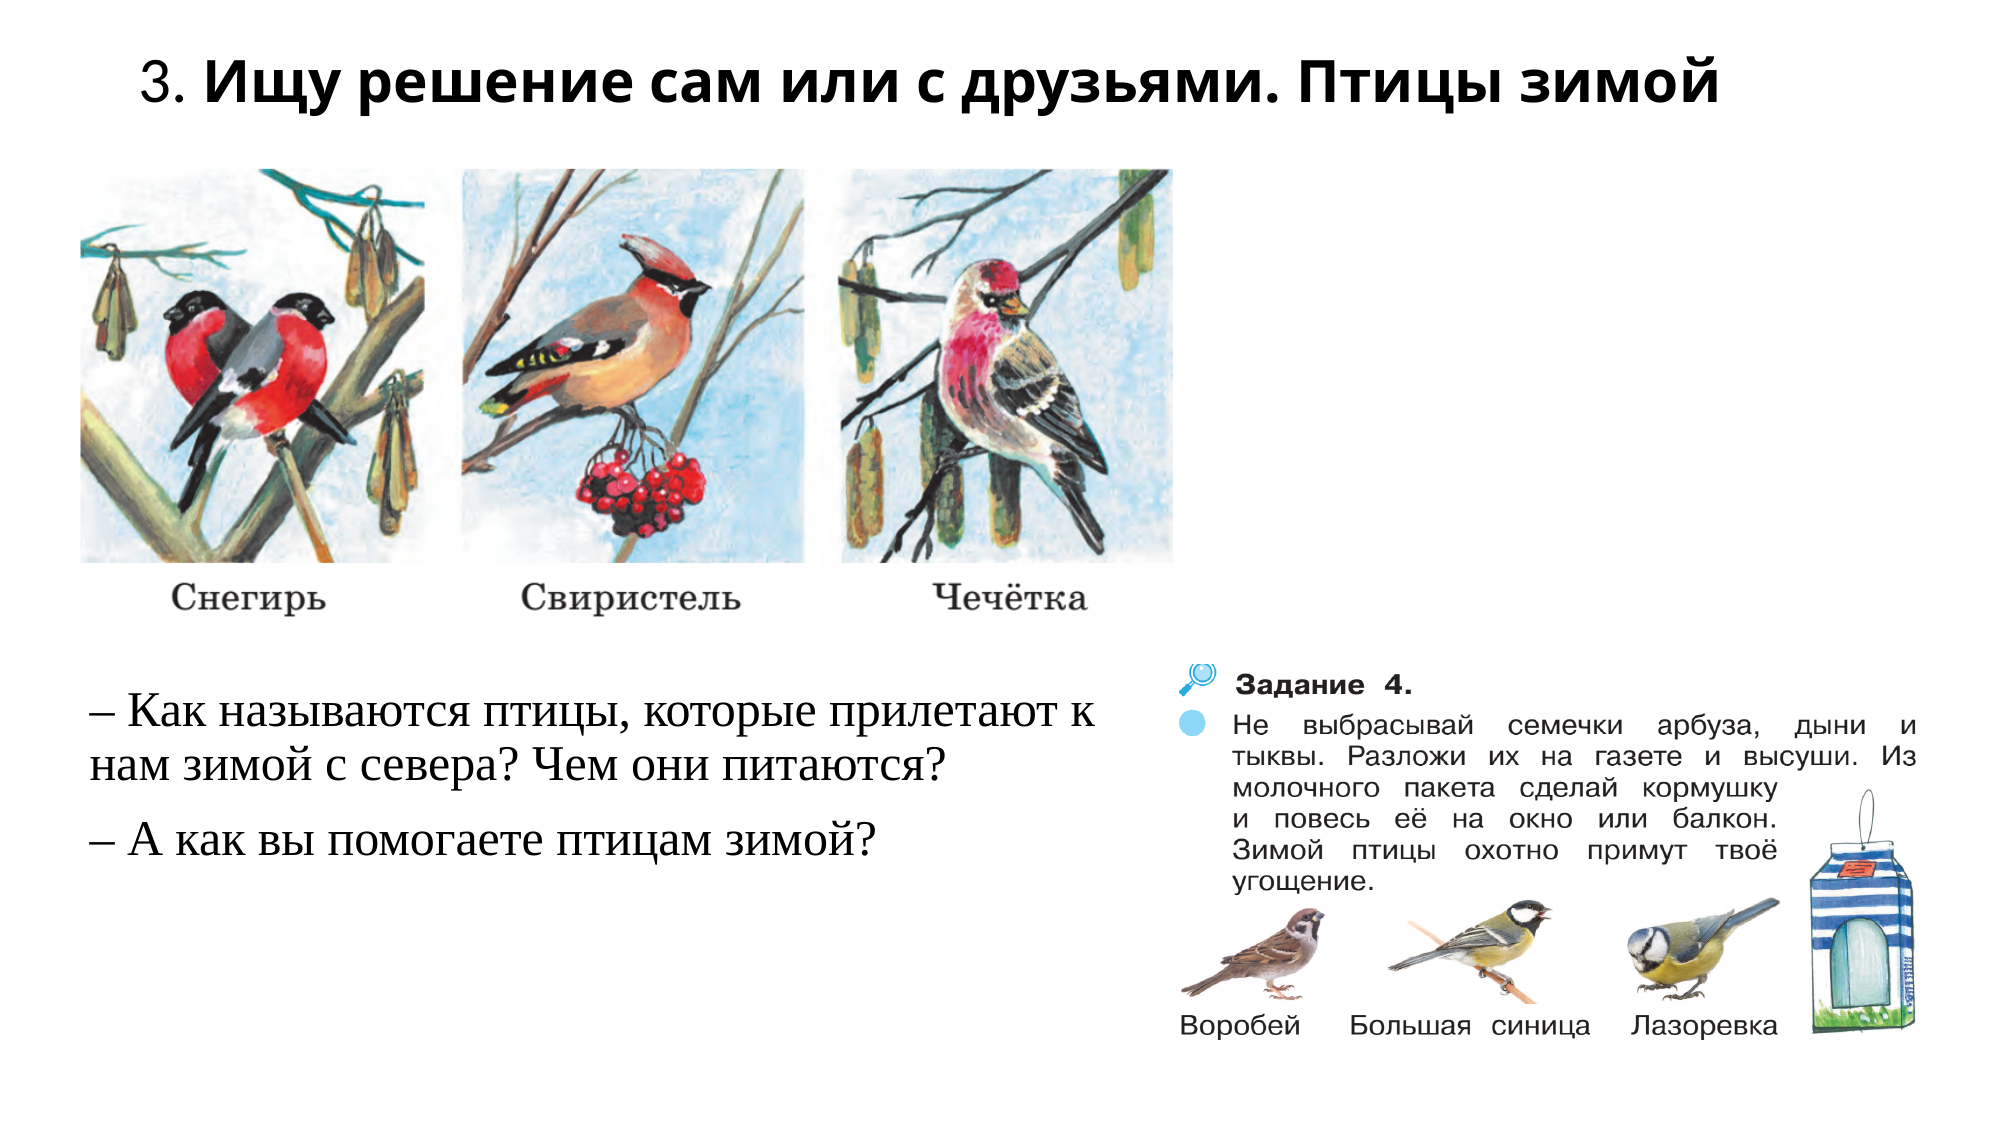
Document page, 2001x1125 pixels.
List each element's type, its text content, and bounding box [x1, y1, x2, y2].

picture [1159, 664, 1980, 1049]
list – Как называются птицы, которые прилетают к нам зимой с севера? Чем они питаются? – А как вы помогаете птицам зимой? [74, 675, 1159, 928]
picture [55, 162, 1173, 620]
title 3. Ищу решение сам или с друзьями. Птицы зимой [123, 38, 1849, 125]
